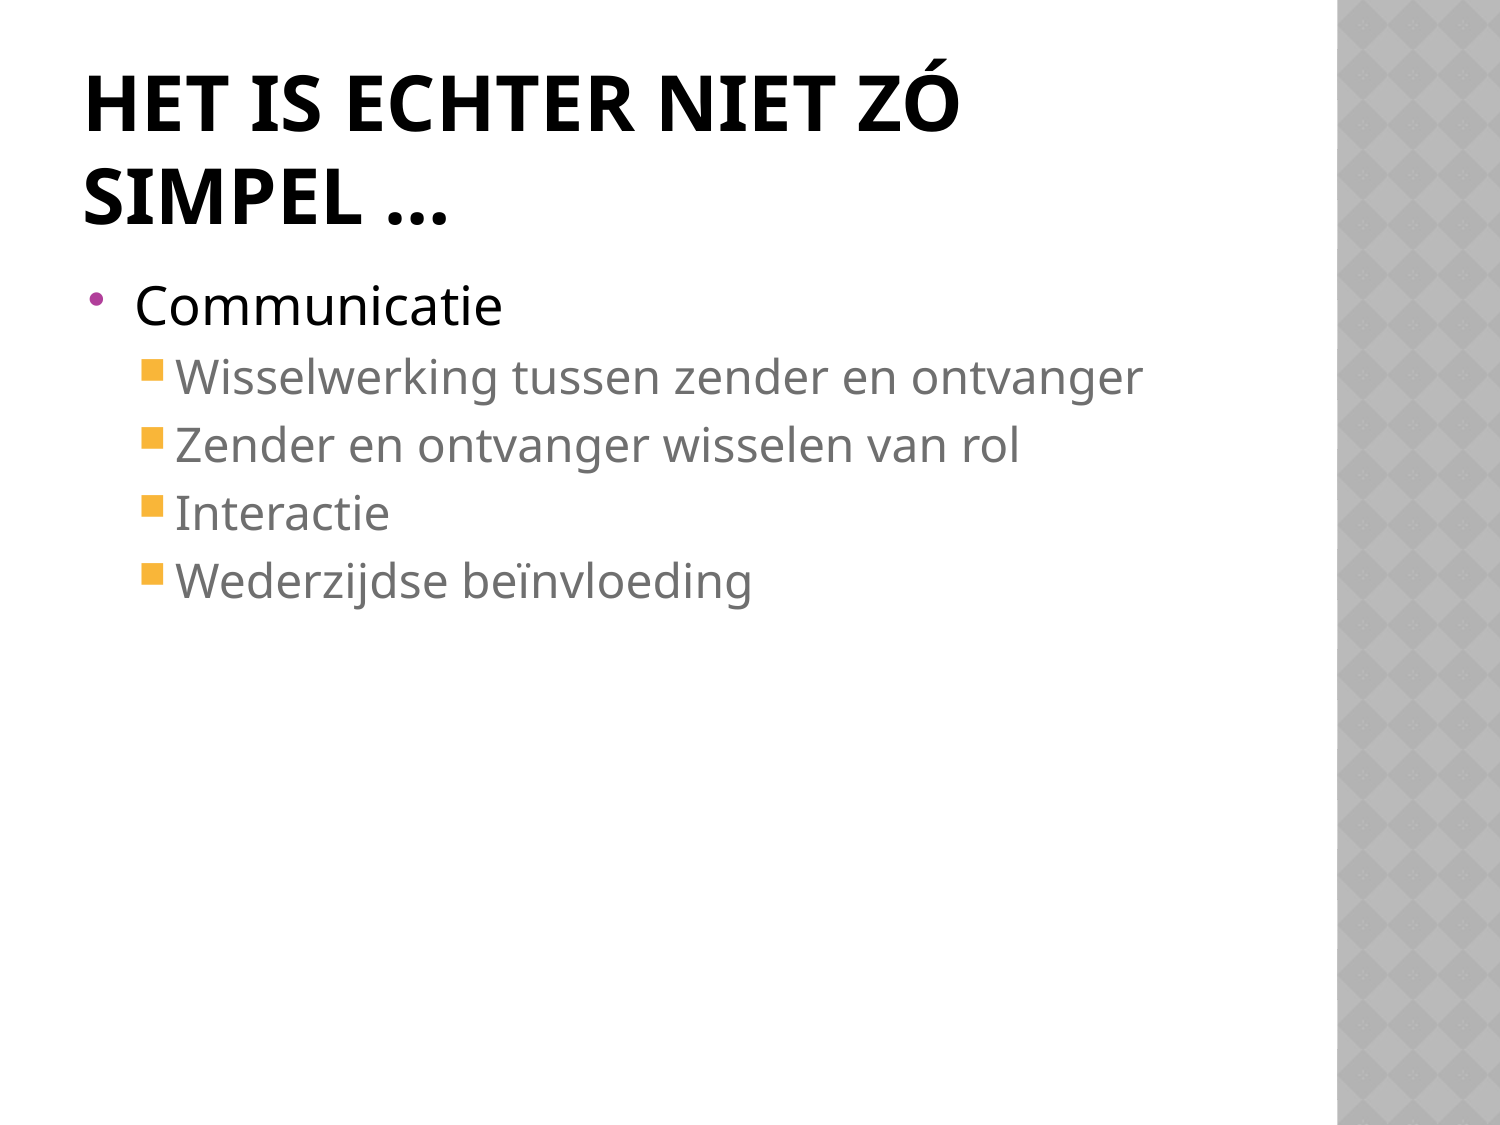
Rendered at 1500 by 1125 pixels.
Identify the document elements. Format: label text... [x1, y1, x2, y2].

list Communicatie Wisselwerking tussen zender en ontvanger Zender en ontvanger wisselen van rol Interactie Wederzijdse beïnvloeding [75, 264, 1263, 1059]
title Het is echter niet zó simpel … [75, 52, 1263, 240]
